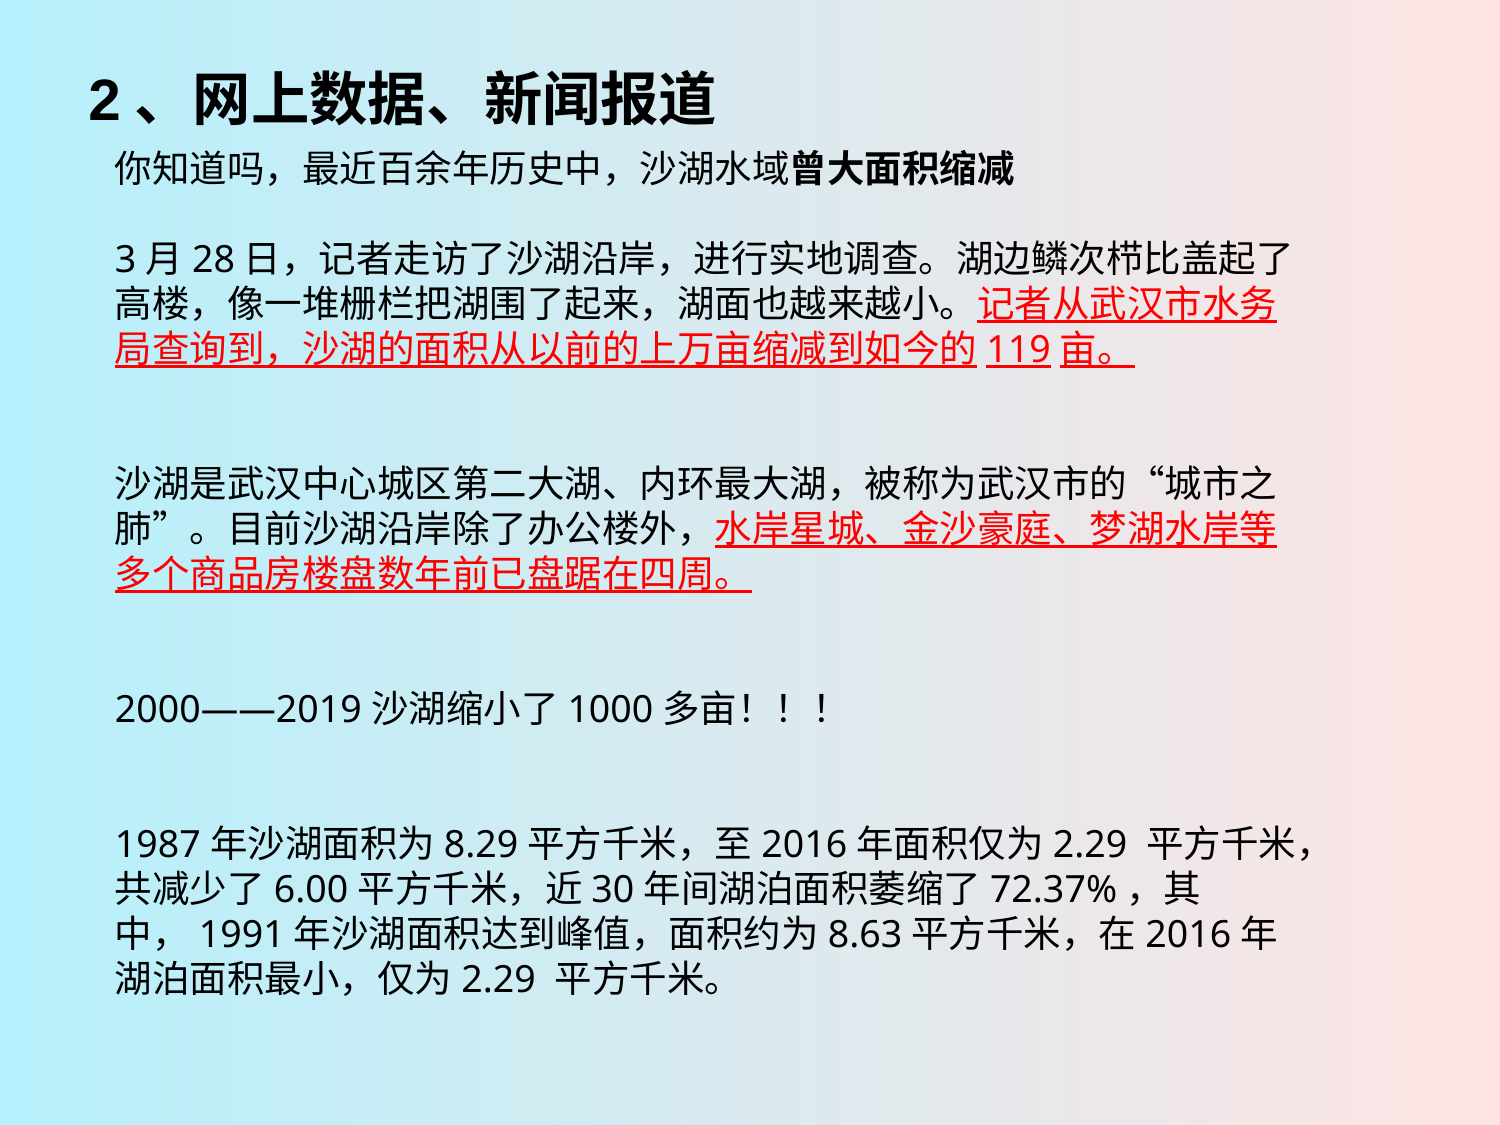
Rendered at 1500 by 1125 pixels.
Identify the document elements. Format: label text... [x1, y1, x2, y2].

text_box 你知道吗，最近百余年历史中，沙湖水域曾大面积缩减 3月28日，记者走访了沙湖沿岸，进行实地调查。湖边鳞次栉比盖起了高楼，像一堆栅栏把湖围了起来，湖面也越来越小。记者从武汉市水务局查询到，沙湖的面积从以前的上万亩缩减到如今的119亩。 沙湖是武汉中心城区第二大湖、内环最大湖，被称为武汉市的“城市之肺”。目前沙湖沿岸除了办公楼外，水岸星城、金沙豪庭、梦湖水岸等多个商品房楼盘数年前已盘踞在四周。 2000——2019沙湖缩小了1000多亩！！！ 1987年沙湖面积为8.29平方千米，至2016年面积仅为2.29 平方千米，共减少了6.00平方千米，近30年间湖泊面积萎缩了72.37%，其中，1991年沙湖面积达到峰值，面积约为8.63平方千米，在2016年湖泊面积最小，仅为2.29 平方千米。 [100, 137, 1329, 1125]
text_box 2、网上数据、新闻报道 [41, 54, 951, 140]
